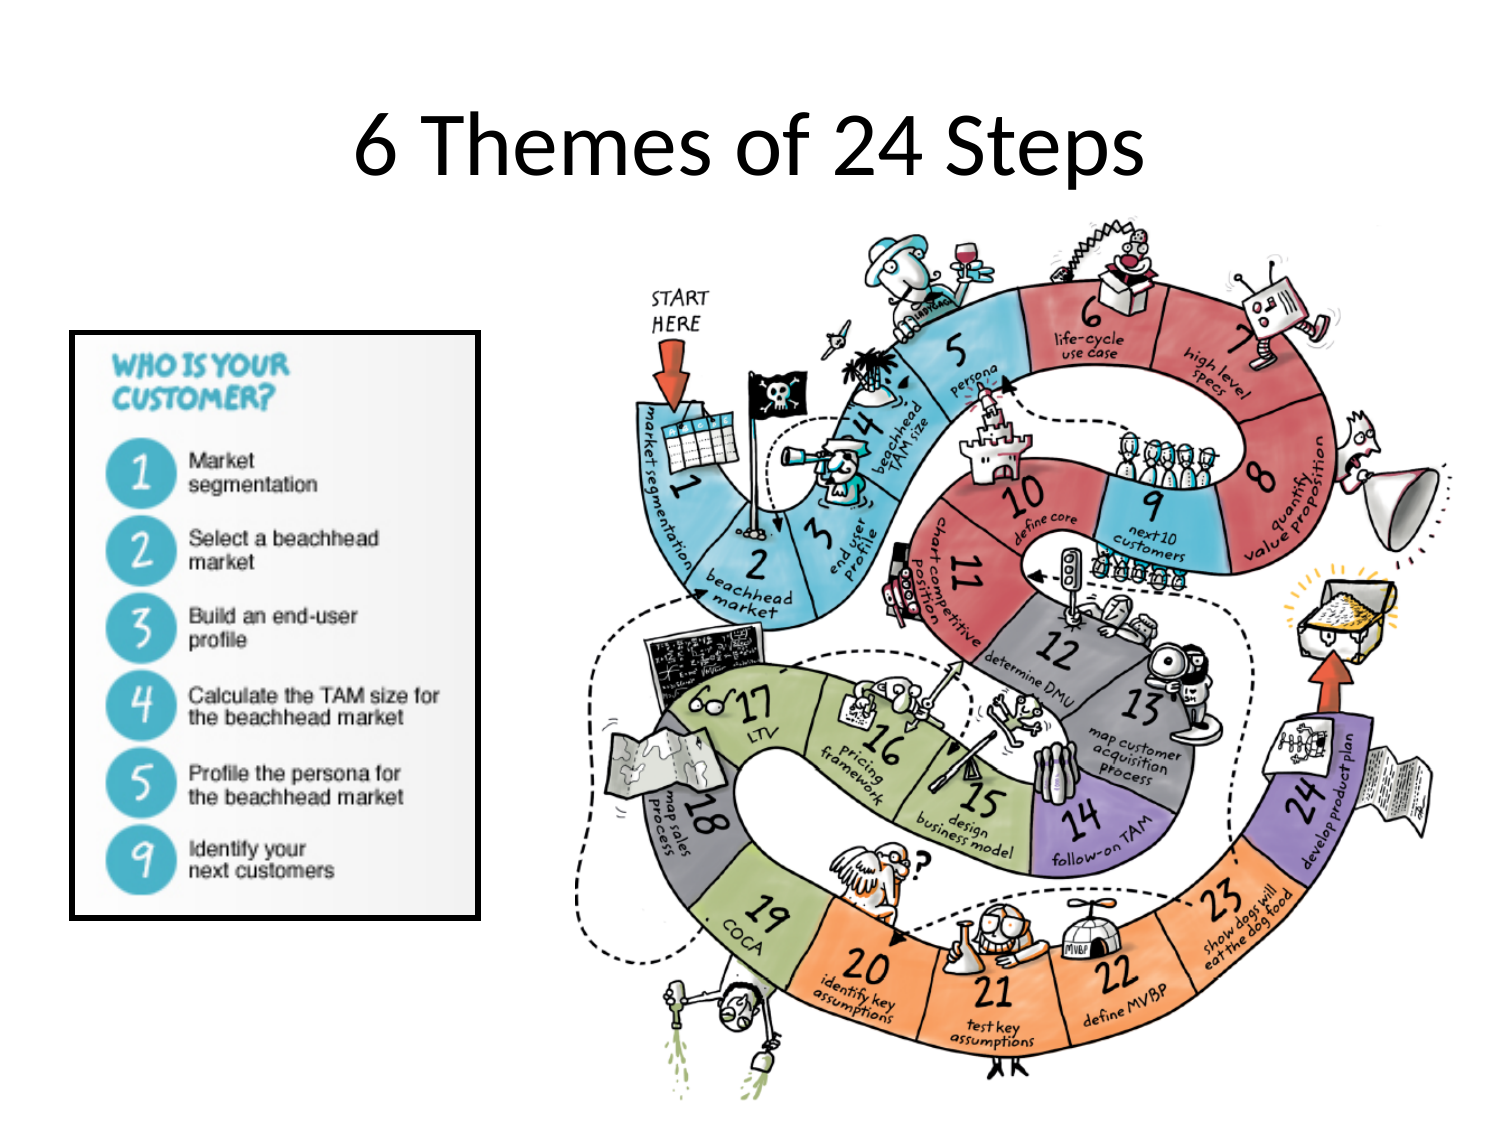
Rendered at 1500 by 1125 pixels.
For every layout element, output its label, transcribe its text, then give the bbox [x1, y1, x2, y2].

picture [575, 214, 1464, 1103]
picture [74, 335, 476, 915]
title 6 Themes of 24 Steps [75, 45, 1425, 233]
